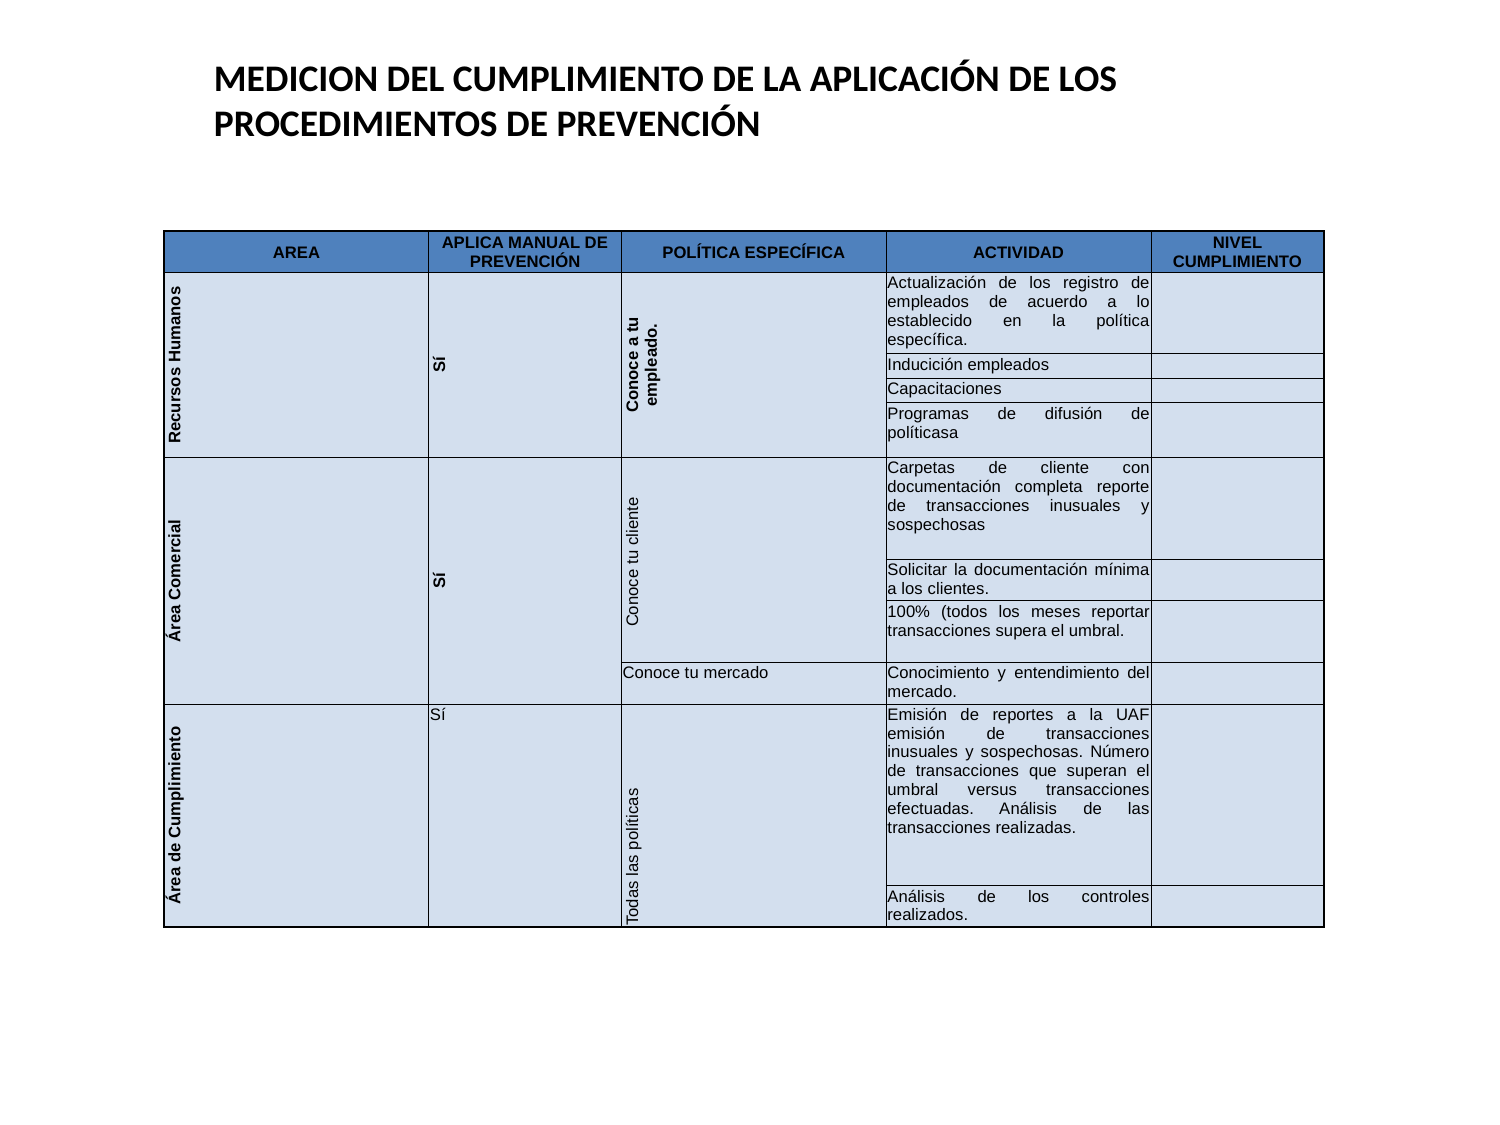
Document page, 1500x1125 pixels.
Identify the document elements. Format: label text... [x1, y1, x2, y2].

table_cell [1152, 601, 1323, 662]
table_cell Programas de difusión de políticasa [887, 403, 1151, 457]
table_cell Inducición empleados [887, 354, 1151, 378]
table_cell 100% (todos los meses reportar transacciones supera el umbral. [887, 601, 1151, 662]
table_cell [1152, 886, 1323, 926]
table_cell [1152, 458, 1323, 559]
table_cell Capacitaciones [887, 379, 1151, 402]
text_box MEDICION DEL CUMPLIMIENTO DE LA APLICACIÓN DE LOS PROCEDIMIENTOS DE PREVENCIÓN [199, 46, 1161, 152]
table_cell [1152, 273, 1323, 353]
table_cell Conoce tu cliente [622, 458, 886, 662]
table_cell Solicitar la documentación mínima a los clientes. [887, 560, 1151, 600]
table_cell Sí [429, 273, 621, 457]
table_header NIVEL CUMPLIMIENTO [1152, 232, 1323, 272]
table_cell Sí [429, 458, 621, 704]
table_cell Área Comercial [165, 458, 428, 704]
table_cell [1152, 560, 1323, 600]
table_cell Conocimiento y entendimiento del mercado. [887, 663, 1151, 704]
table_cell Sí [429, 705, 621, 926]
table_header POLÍTICA ESPECÍFICA [622, 232, 886, 272]
table_header APLICA MANUAL DE PREVENCIÓN [429, 232, 621, 272]
table_cell Análisis de los controles realizados. [887, 886, 1151, 926]
table_cell Todas las políticas [622, 705, 886, 926]
table_cell Actualización de los registro de empleados de acuerdo a lo establecido en la política específica. [887, 273, 1151, 353]
table_cell Recursos Humanos [165, 273, 428, 457]
table_cell [1152, 663, 1323, 704]
table_cell Área de Cumplimiento [165, 705, 428, 926]
table_cell [1152, 705, 1323, 885]
table_cell Conoce tu mercado [622, 663, 886, 704]
table_header AREA [165, 232, 428, 272]
table_cell Conoce a tu empleado. [622, 273, 886, 457]
table_cell Carpetas de cliente con documentación completa reporte de transacciones inusuales y sospechosas [887, 458, 1151, 559]
table_cell Emisión de reportes a la UAF emisión de transacciones inusuales y sospechosas. Número de transacciones que superan el umbral versus transacciones efectuadas. Análisis de las transacciones realizadas. [887, 705, 1151, 885]
table_cell [1152, 379, 1323, 402]
table_cell [1152, 354, 1323, 378]
table_cell [1152, 403, 1323, 457]
table_header ACTIVIDAD [887, 232, 1151, 272]
